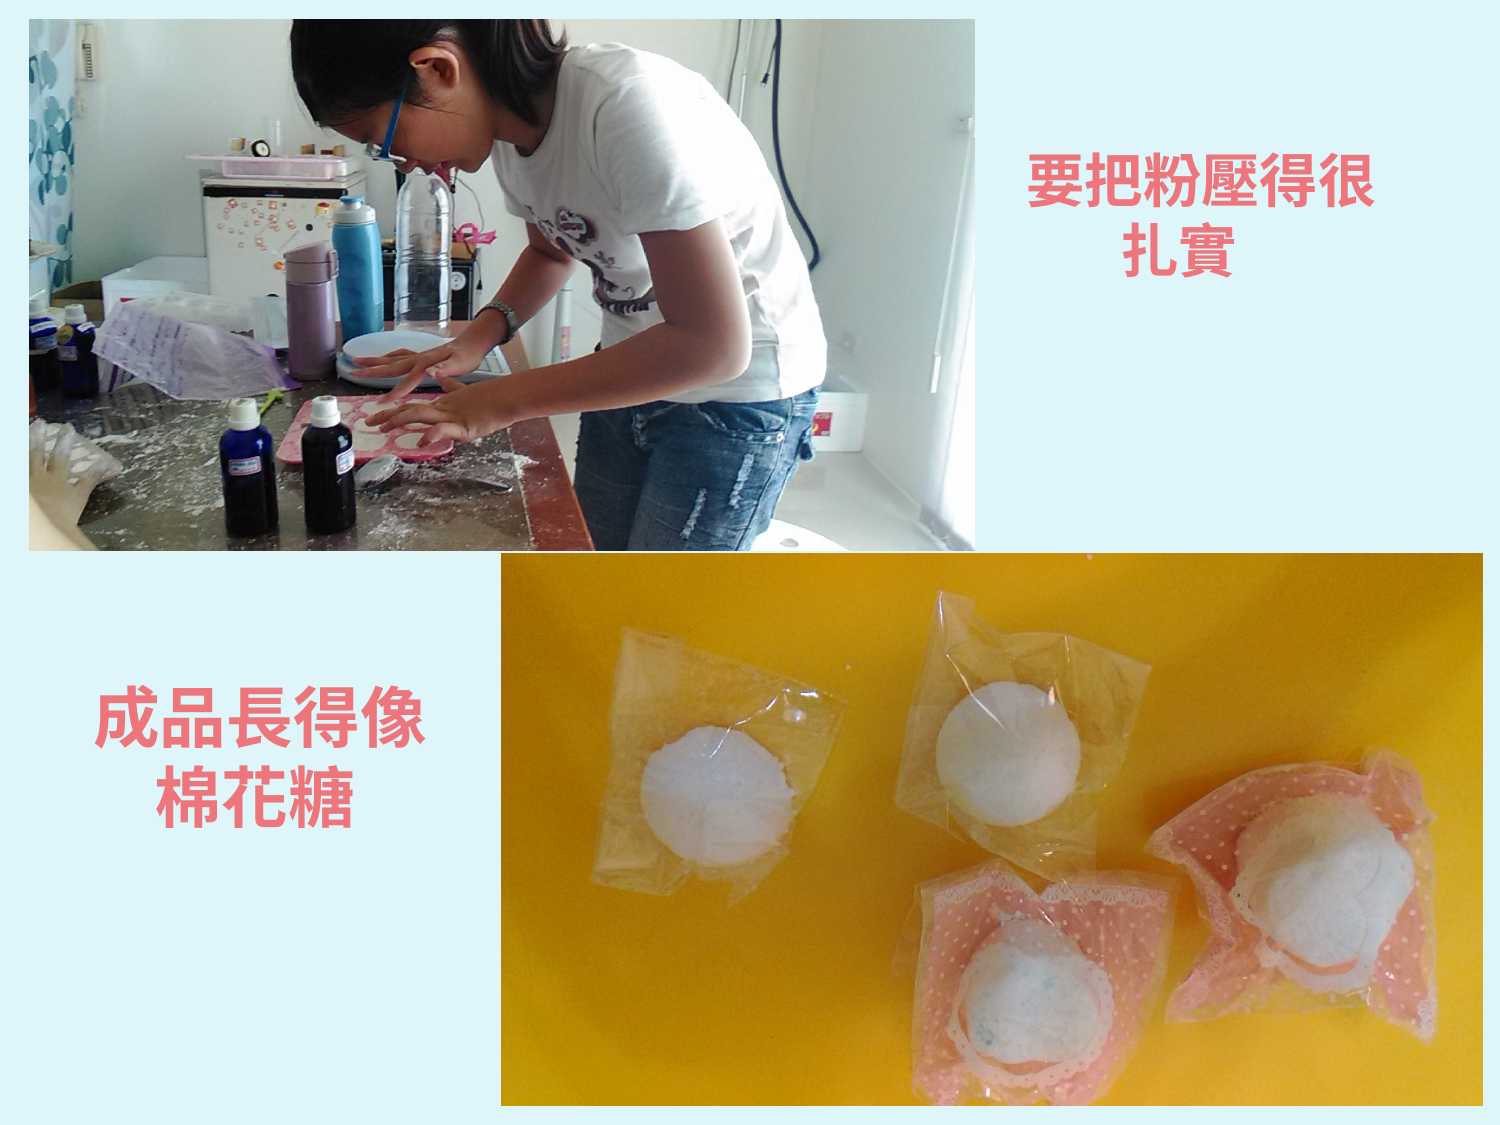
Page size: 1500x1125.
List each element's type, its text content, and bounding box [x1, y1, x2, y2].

text_box 成品長得像 棉花糖 [78, 668, 442, 844]
picture [501, 553, 1483, 1106]
picture [29, 18, 975, 551]
text_box 要把粉壓得很 扎實 [1012, 137, 1392, 292]
